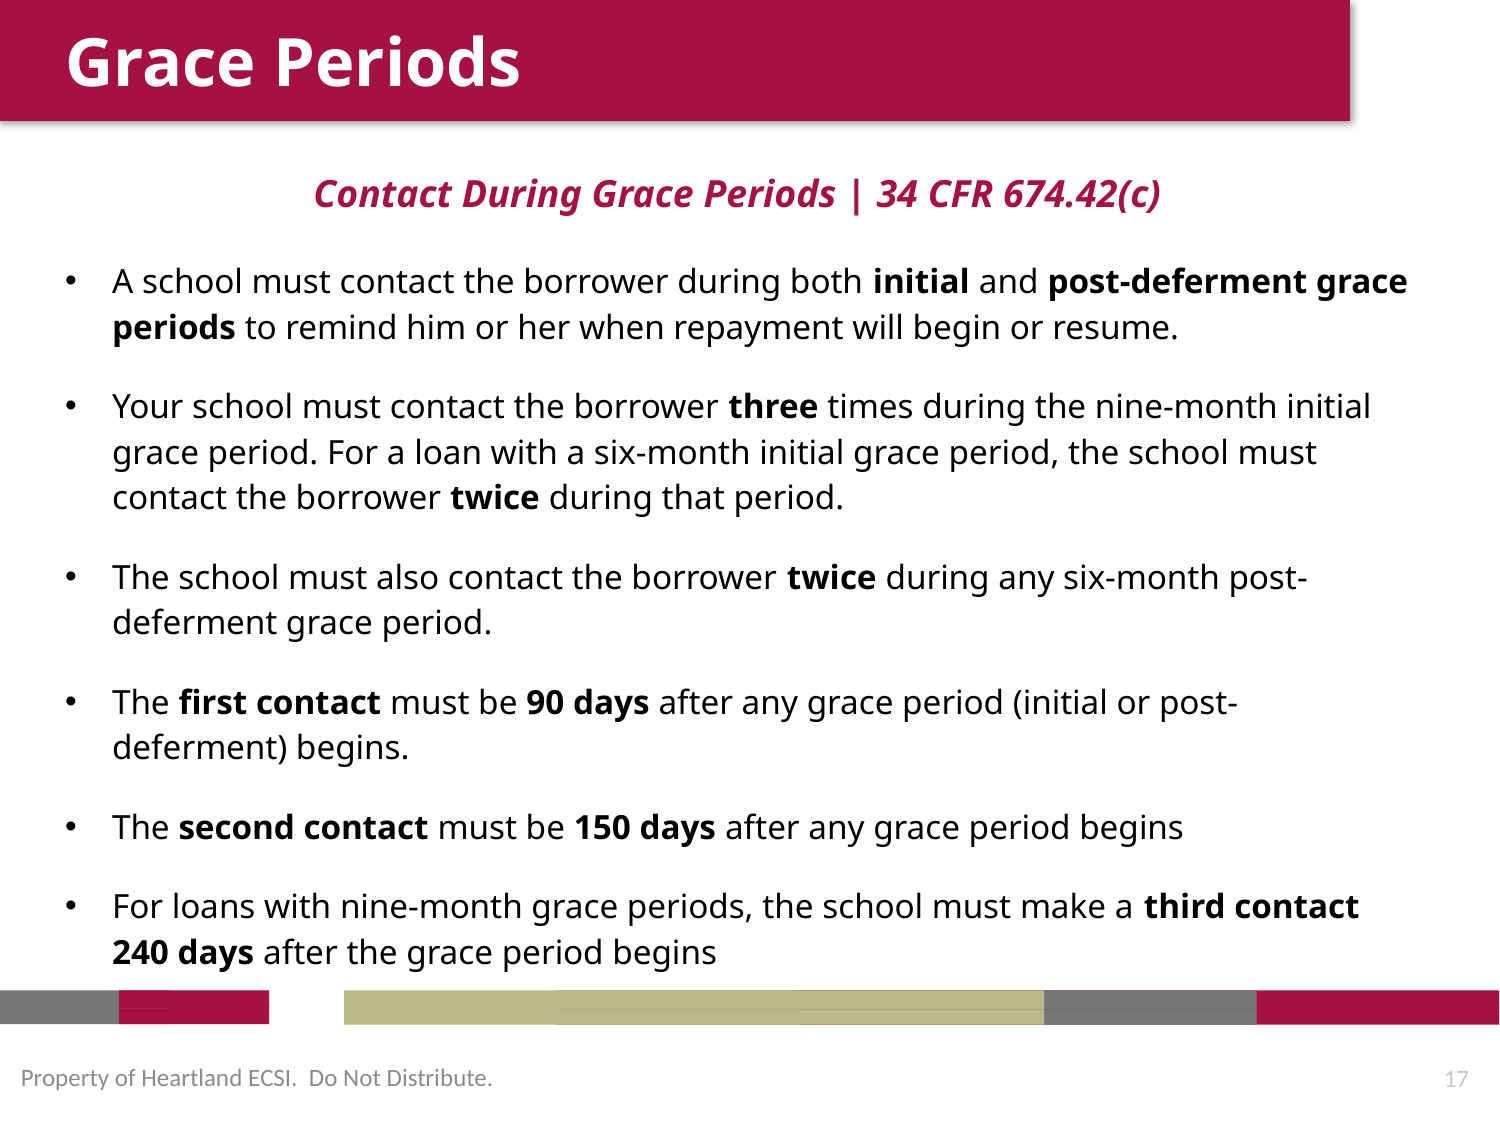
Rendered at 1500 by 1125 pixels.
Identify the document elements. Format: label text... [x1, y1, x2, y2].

text_box Contact During Grace Periods | 34 CFR 674.42(c) A school must contact the borrower during both initial and post-deferment grace periods to remind him or her when repayment will begin or resume. Your school must contact the borrower three times during the nine-month initial grace period. For a loan with a six-month initial grace period, the school must contact the borrower twice during that period. The school must also contact the borrower twice during any six-month post-deferment grace period. The first contact must be 90 days after any grace period (initial or post-deferment) begins. The second contact must be 150 days after any grace period begins For loans with nine-month grace periods, the school must make a third contact 240 days after the grace period begins [50, 162, 1425, 979]
slide_number 17 [1134, 1047, 1485, 1108]
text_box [0, 990, 1500, 1010]
text_box Grace Periods [50, 12, 1294, 108]
text_box Property of Heartland ECSI. Do Not Distribute. [5, 1046, 575, 1107]
